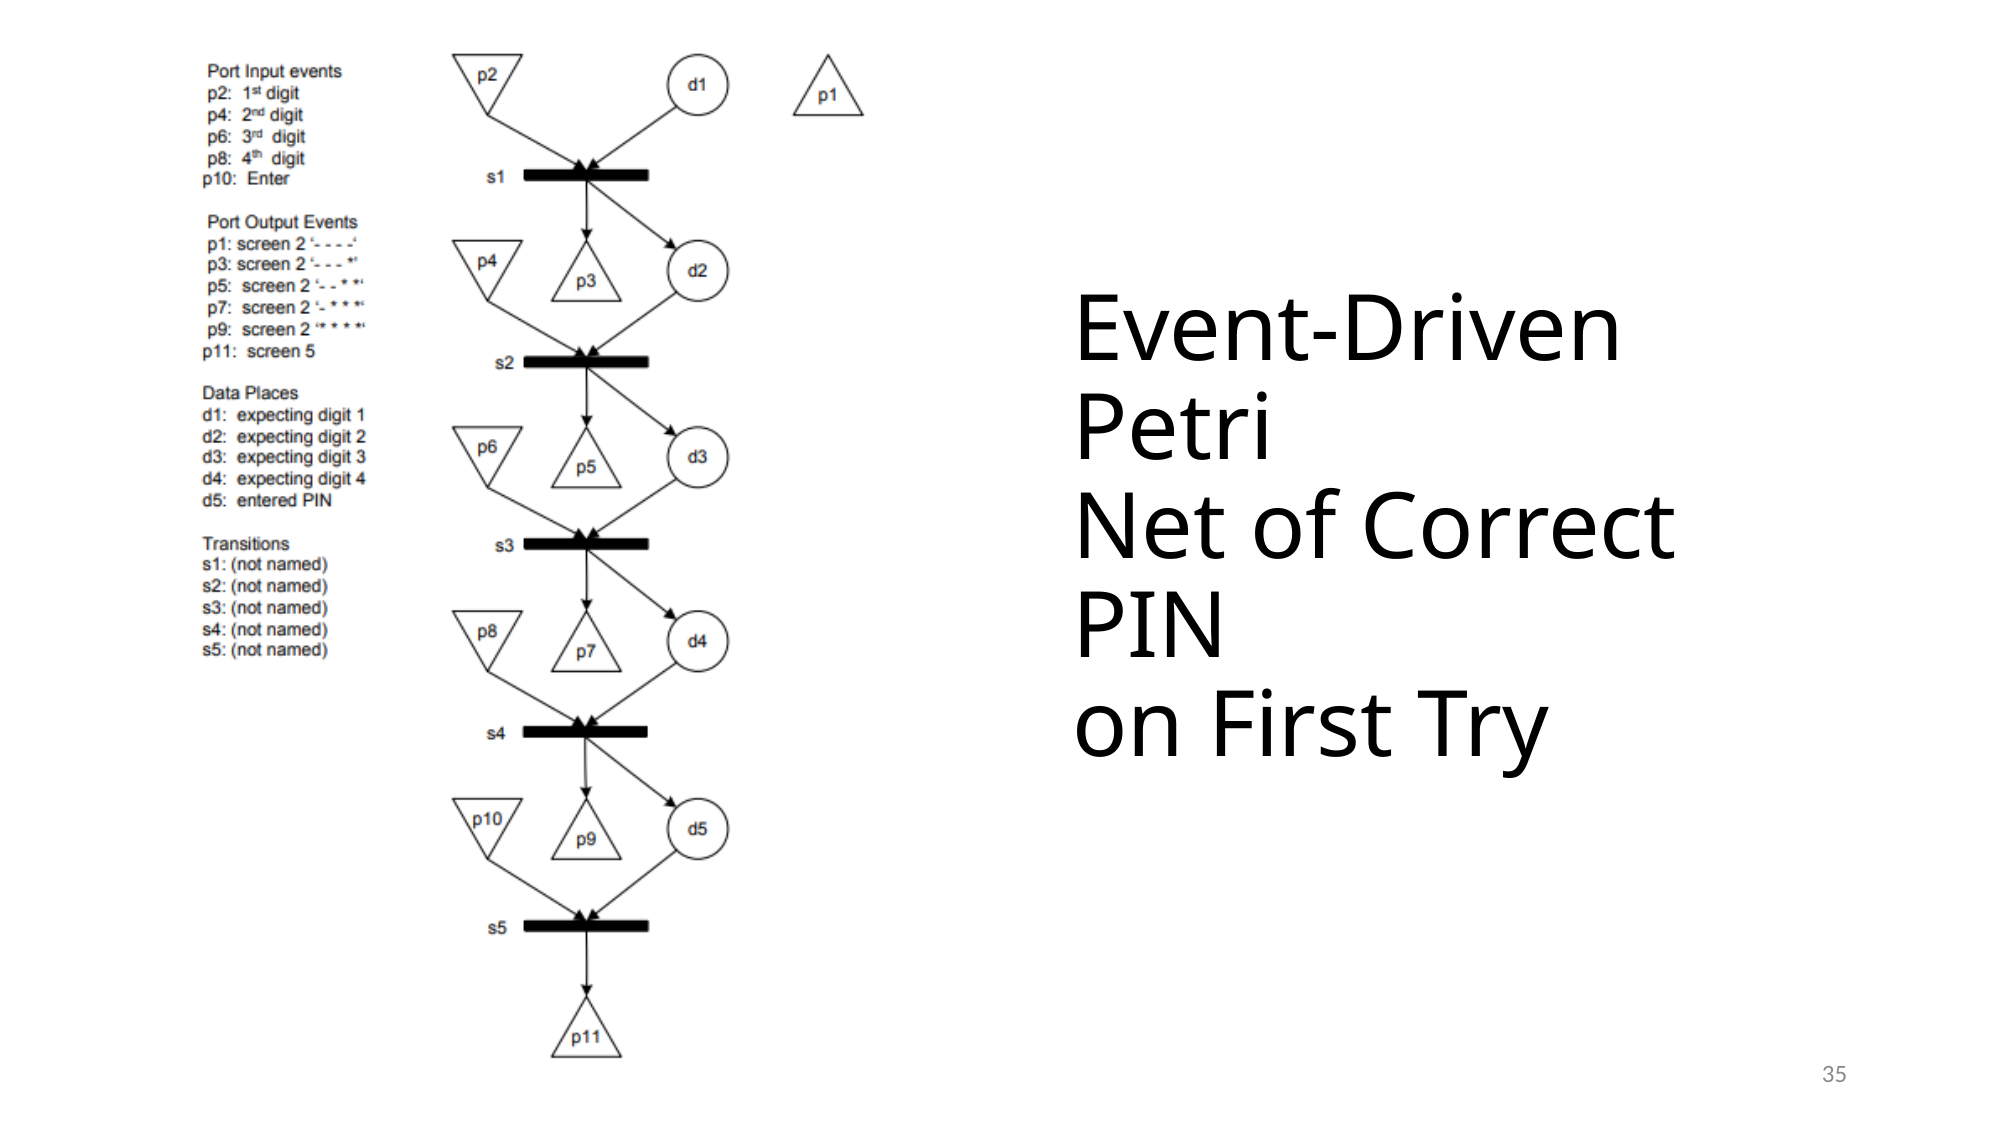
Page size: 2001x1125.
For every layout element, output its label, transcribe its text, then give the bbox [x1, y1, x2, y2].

picture [182, 29, 871, 1075]
title Event-Driven Petri Net of Correct PIN on First Try [1057, 149, 1820, 909]
slide_number 35 [1412, 1042, 1863, 1103]
